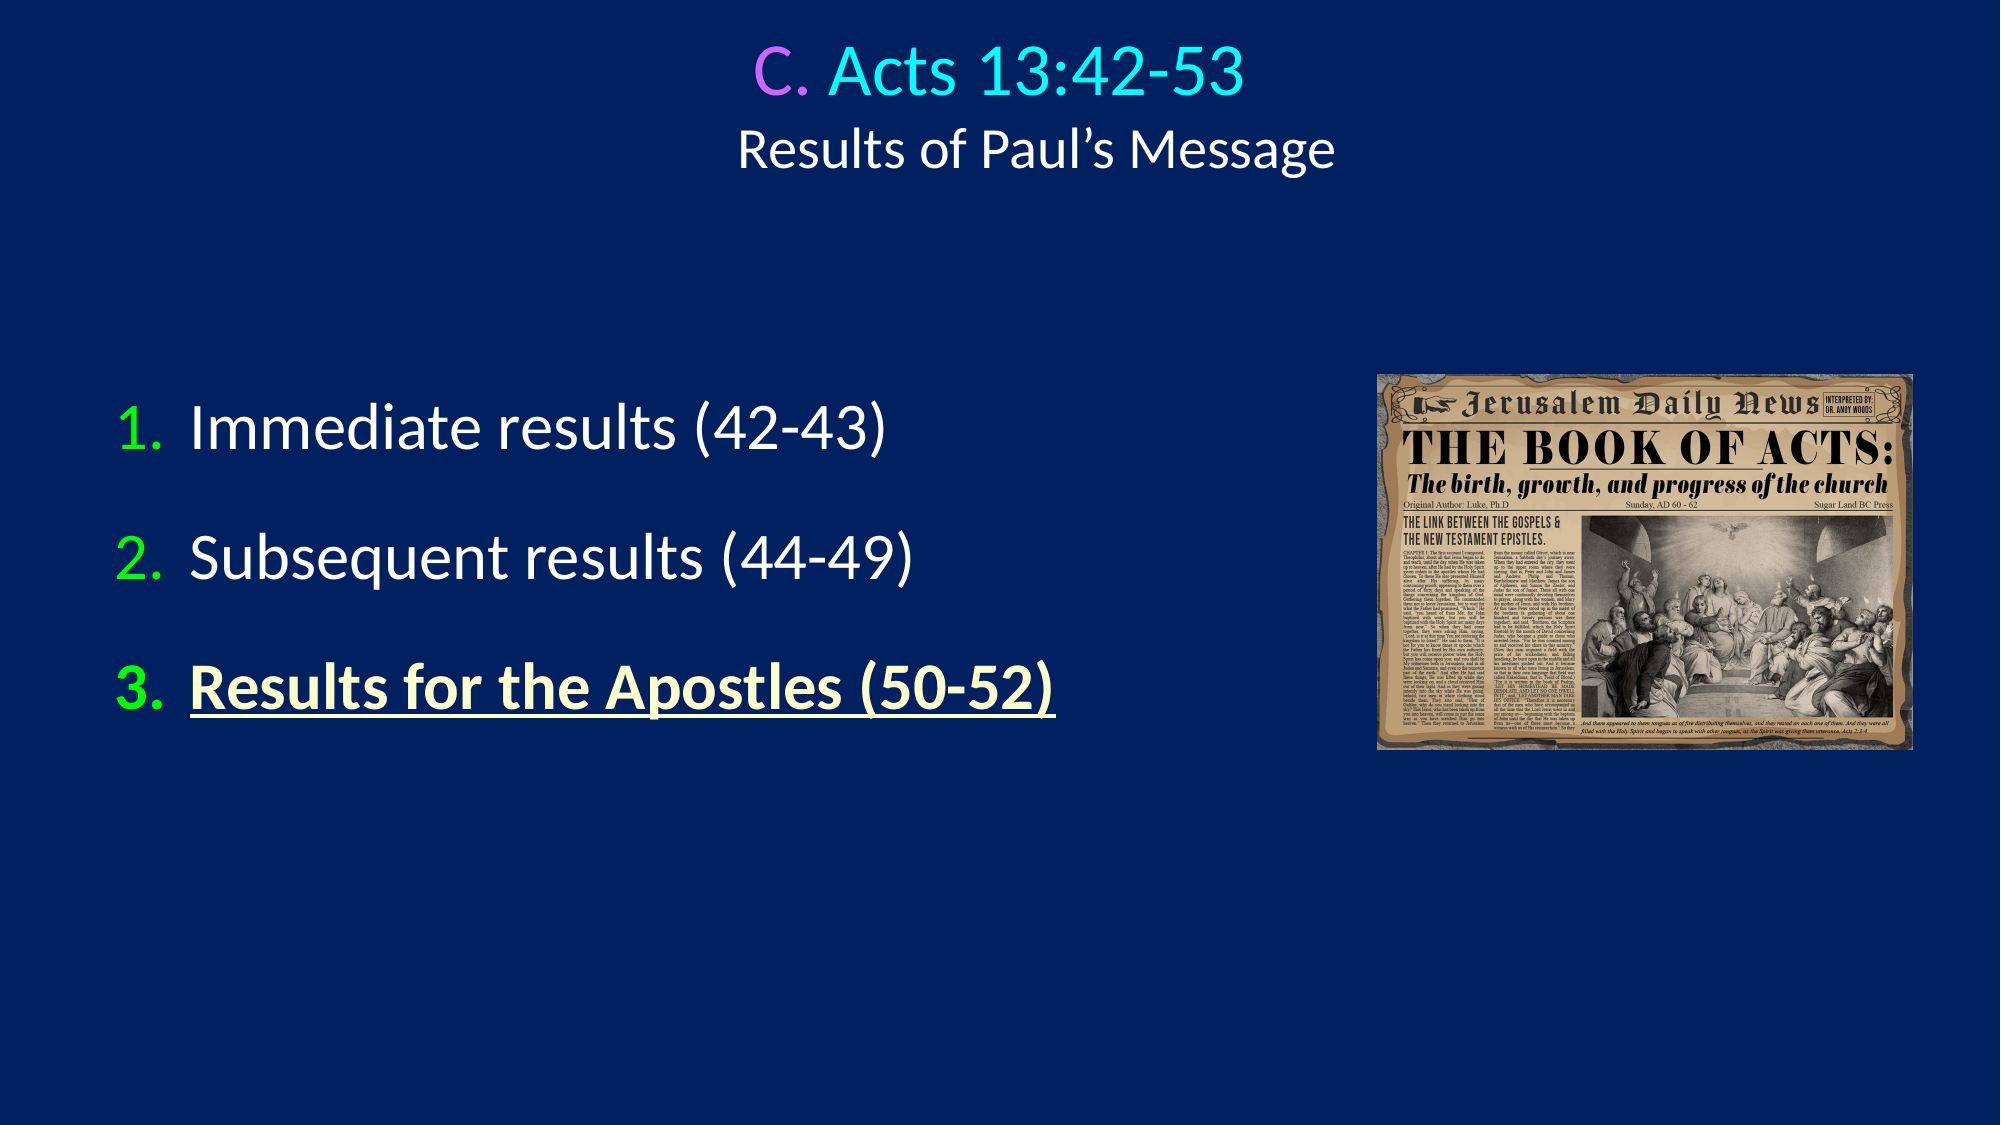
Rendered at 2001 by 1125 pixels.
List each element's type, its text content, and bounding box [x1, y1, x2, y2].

title Acts 13:42-53 Results of Paul’s Message [449, 24, 1551, 175]
picture [1377, 374, 1913, 750]
list Immediate results (42-43) Subsequent results (44-49) Results for the Apostles (50-52) [99, 375, 1275, 750]
